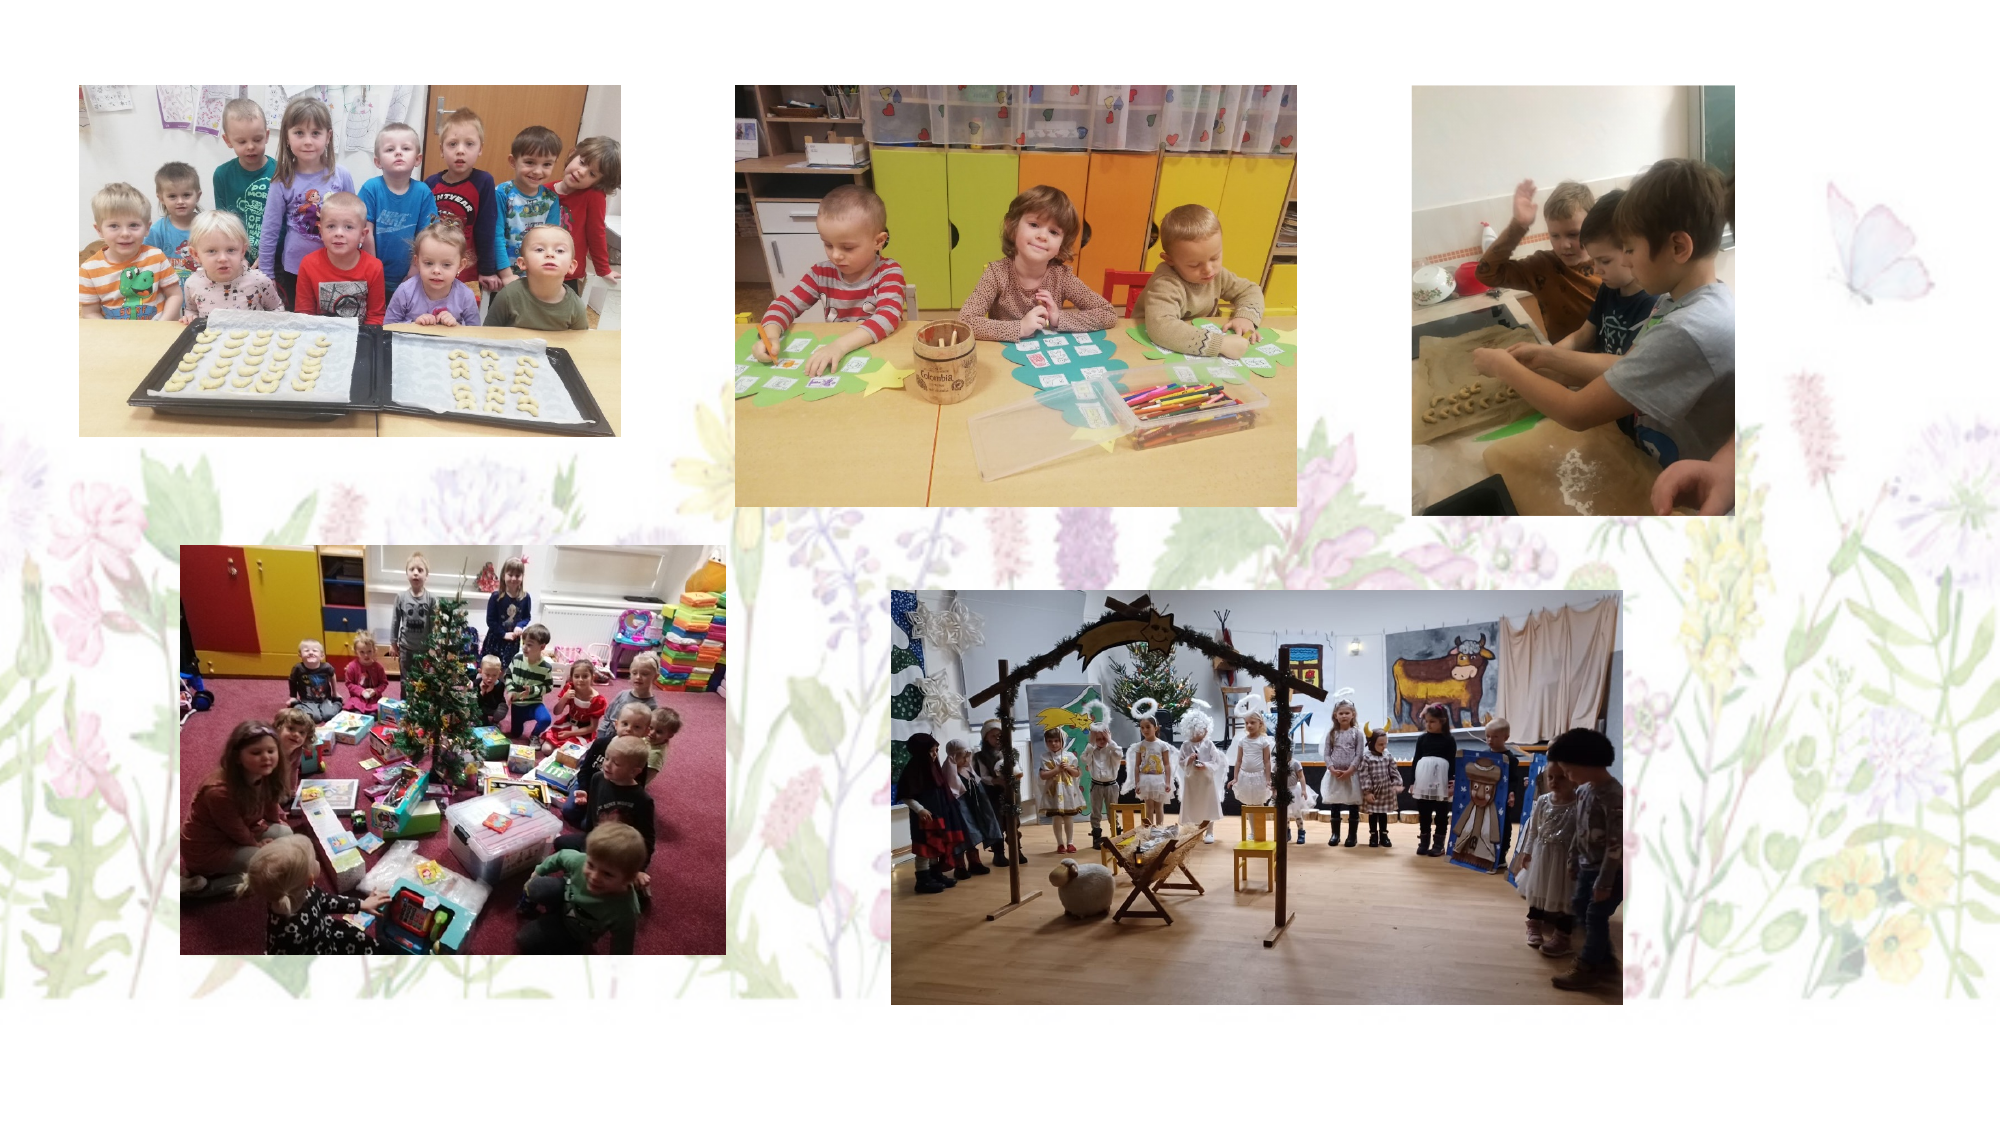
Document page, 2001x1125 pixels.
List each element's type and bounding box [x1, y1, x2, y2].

picture [180, 545, 726, 956]
picture [735, 85, 1297, 507]
picture [1358, 86, 1788, 515]
picture [891, 590, 1623, 1005]
list [79, 85, 621, 437]
